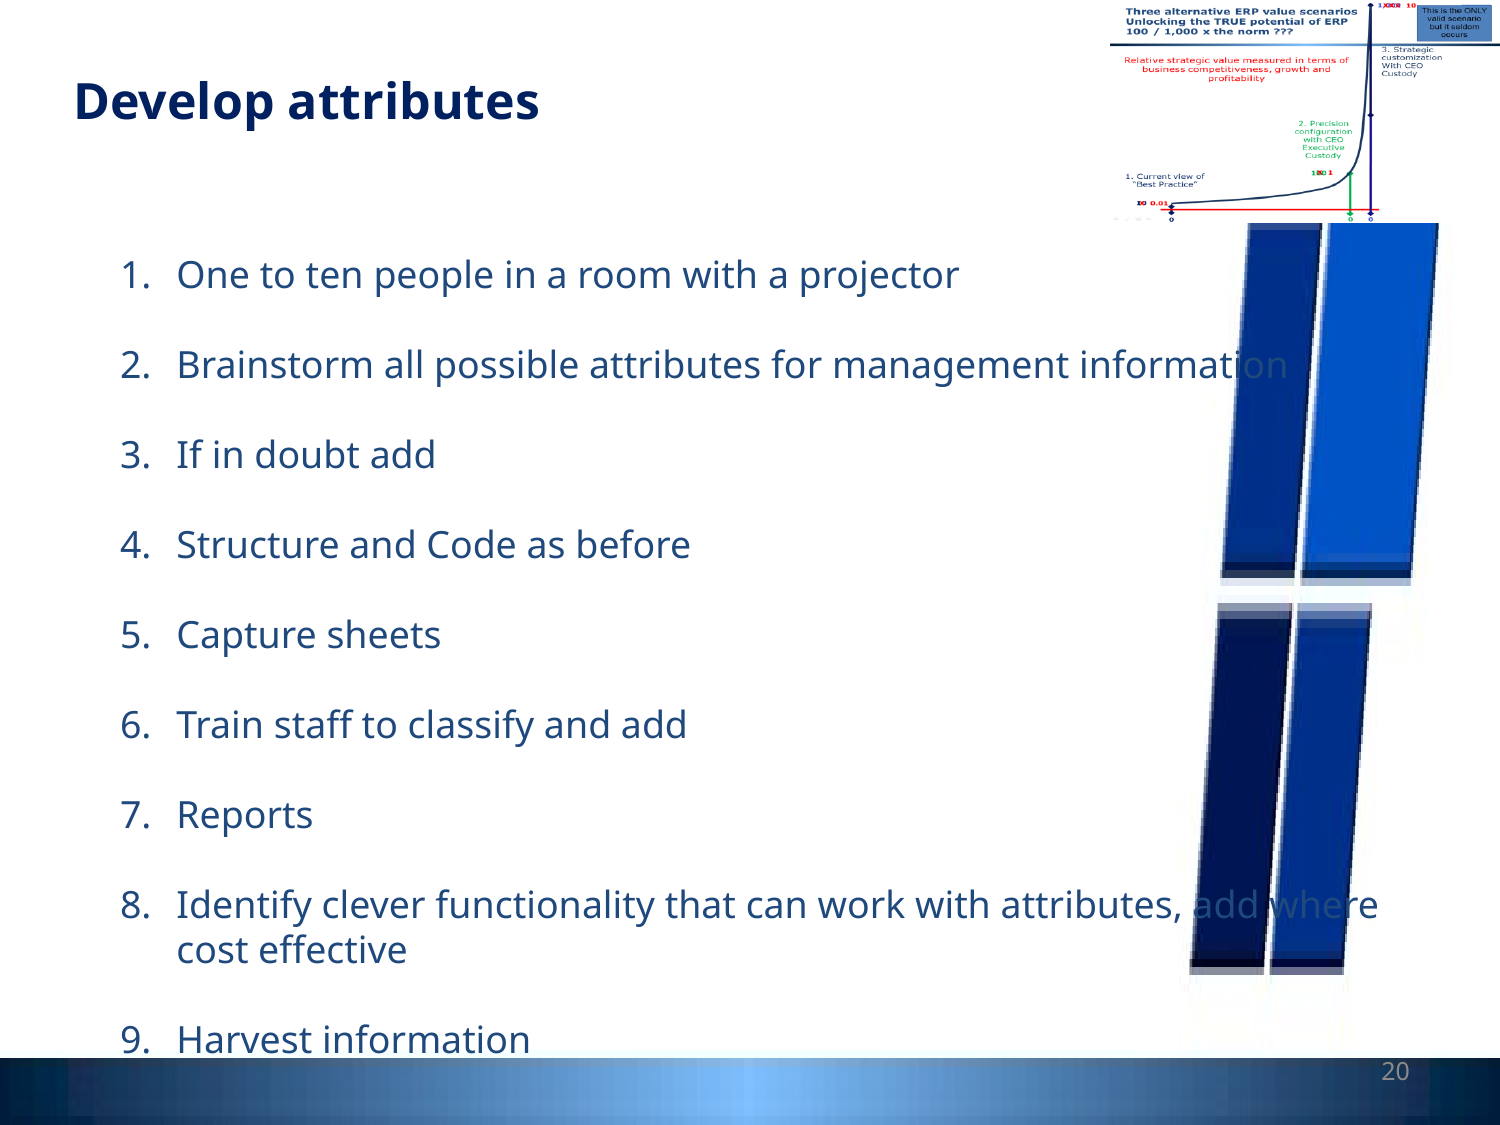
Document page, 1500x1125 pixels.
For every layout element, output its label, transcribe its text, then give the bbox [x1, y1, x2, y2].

text_box Develop attributes [58, 35, 1104, 164]
slide_number 20 [1074, 1042, 1425, 1103]
text_box One to ten people in a room with a projector Brainstorm all possible attributes for management information If in doubt add Structure and Code as before Capture sheets Train staff to classify and add Reports Identify clever functionality that can work with attributes, add where cost effective Harvest information [105, 243, 1442, 1069]
picture [0, 0, 1500, 1125]
